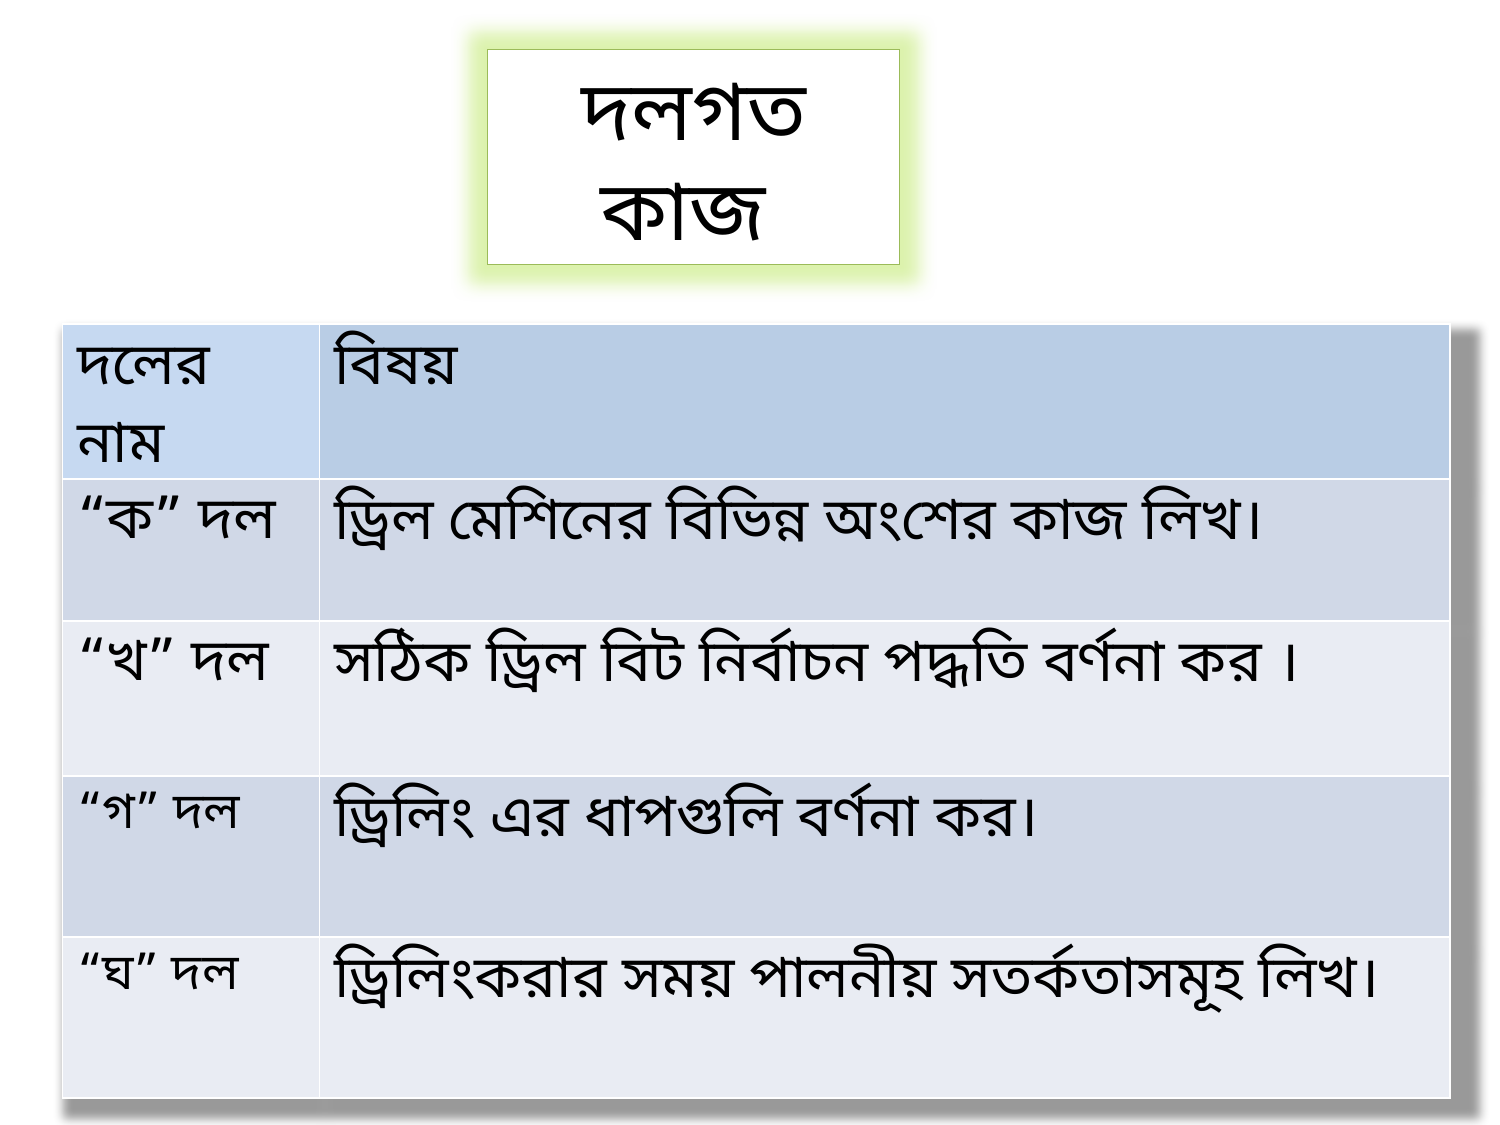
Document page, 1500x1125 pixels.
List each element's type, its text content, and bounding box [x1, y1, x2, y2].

table_cell “গ” দল [63, 777, 319, 936]
table_cell ড্রিলিংকরার সময় পালনীয় সতর্কতাসমূহ লিখ। [320, 938, 1449, 1097]
table_cell ড্রিল মেশিনের বিভিন্ন অংশের কাজ লিখ। [320, 480, 1449, 620]
table_cell “ক” দল [63, 480, 319, 620]
table_cell সঠিক ড্রিল বিট নির্বাচন পদ্ধতি বর্ণনা কর । [320, 622, 1449, 775]
table_header দলের নাম [63, 325, 319, 478]
table_cell “ঘ” দল [63, 938, 319, 1097]
table_cell “খ” দল [63, 622, 319, 775]
text_box দলগত কাজ [487, 49, 900, 265]
table_cell ড্রিলিং এর ধাপগুলি বর্ণনা কর। [320, 777, 1449, 936]
table_header বিষয় [320, 325, 1449, 478]
